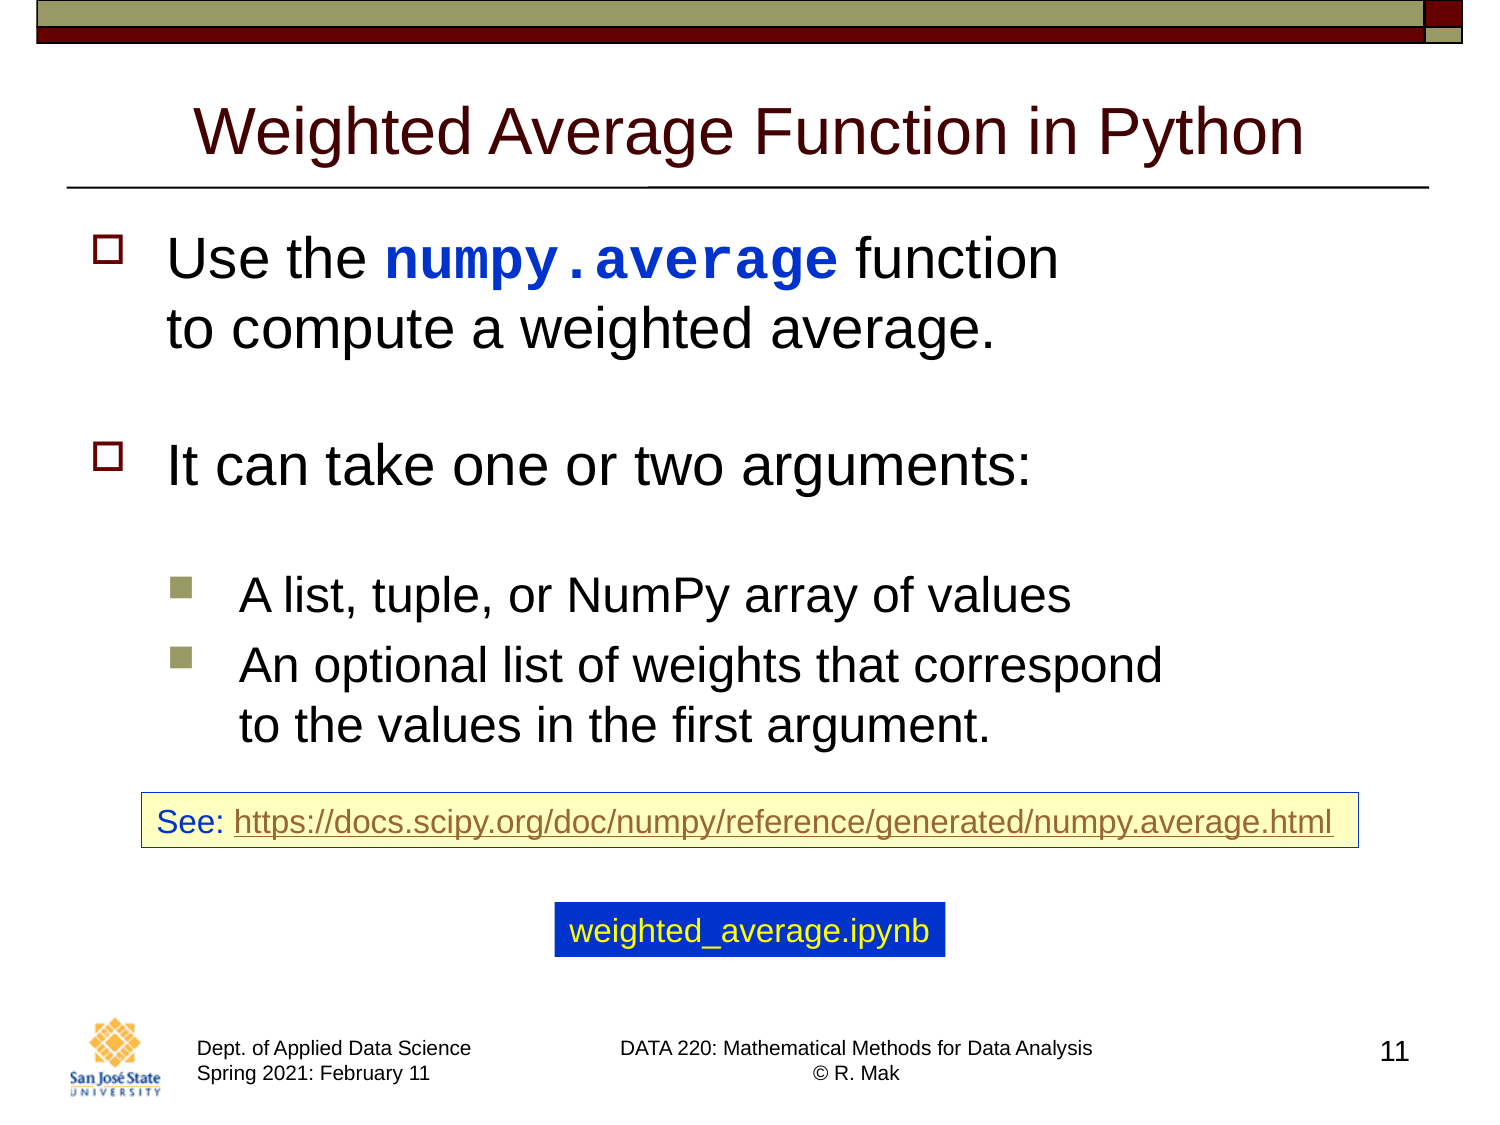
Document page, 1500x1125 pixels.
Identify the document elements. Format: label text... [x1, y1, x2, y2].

slide_number 11 [1305, 1025, 1425, 1100]
text_box See: https://docs.scipy.org/doc/numpy/reference/generated/numpy.average.html [141, 792, 1359, 848]
picture [60, 1012, 166, 1112]
text_box weighted_average.ipynb [554, 902, 946, 957]
title Weighted Average Function in Python [75, 67, 1425, 175]
list Use the numpy.average function to compute a weighted average. It can take one or two arguments: A list, tuple, or NumPy array of values An optional list of weights that correspond to the values in the first argument. [75, 212, 1425, 728]
